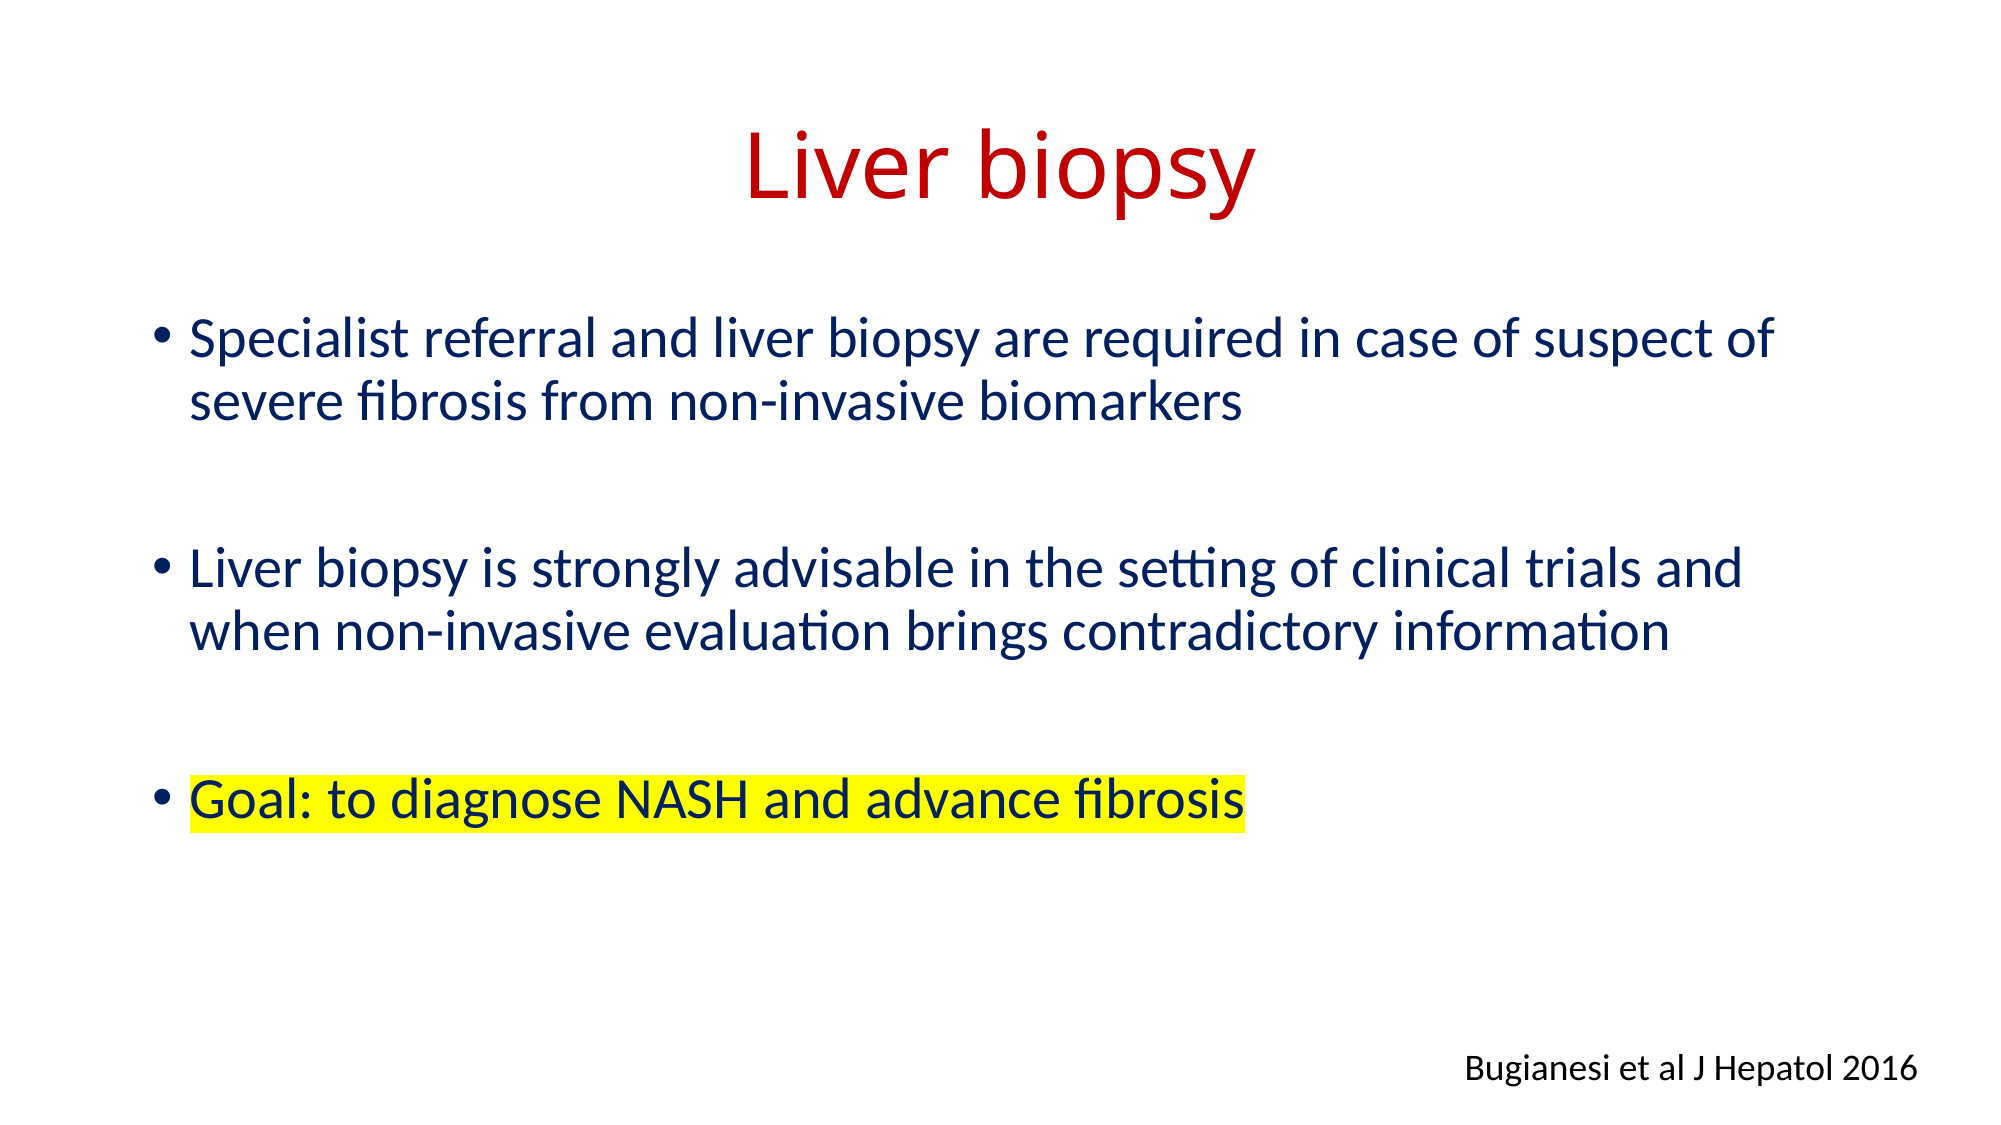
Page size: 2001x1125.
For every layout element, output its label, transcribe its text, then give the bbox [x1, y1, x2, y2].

title Liver biopsy [137, 59, 1863, 278]
text_box Bugianesi et al J Hepatol 2016 [1449, 1035, 2000, 1096]
list Specialist referral and liver biopsy are required in case of suspect of severe fibrosis from non-invasive biomarkers Liver biopsy is strongly advisable in the setting of clinical trials and when non-invasive evaluation brings contradictory information Goal: to diagnose NASH and advance fibrosis [137, 299, 1863, 1014]
